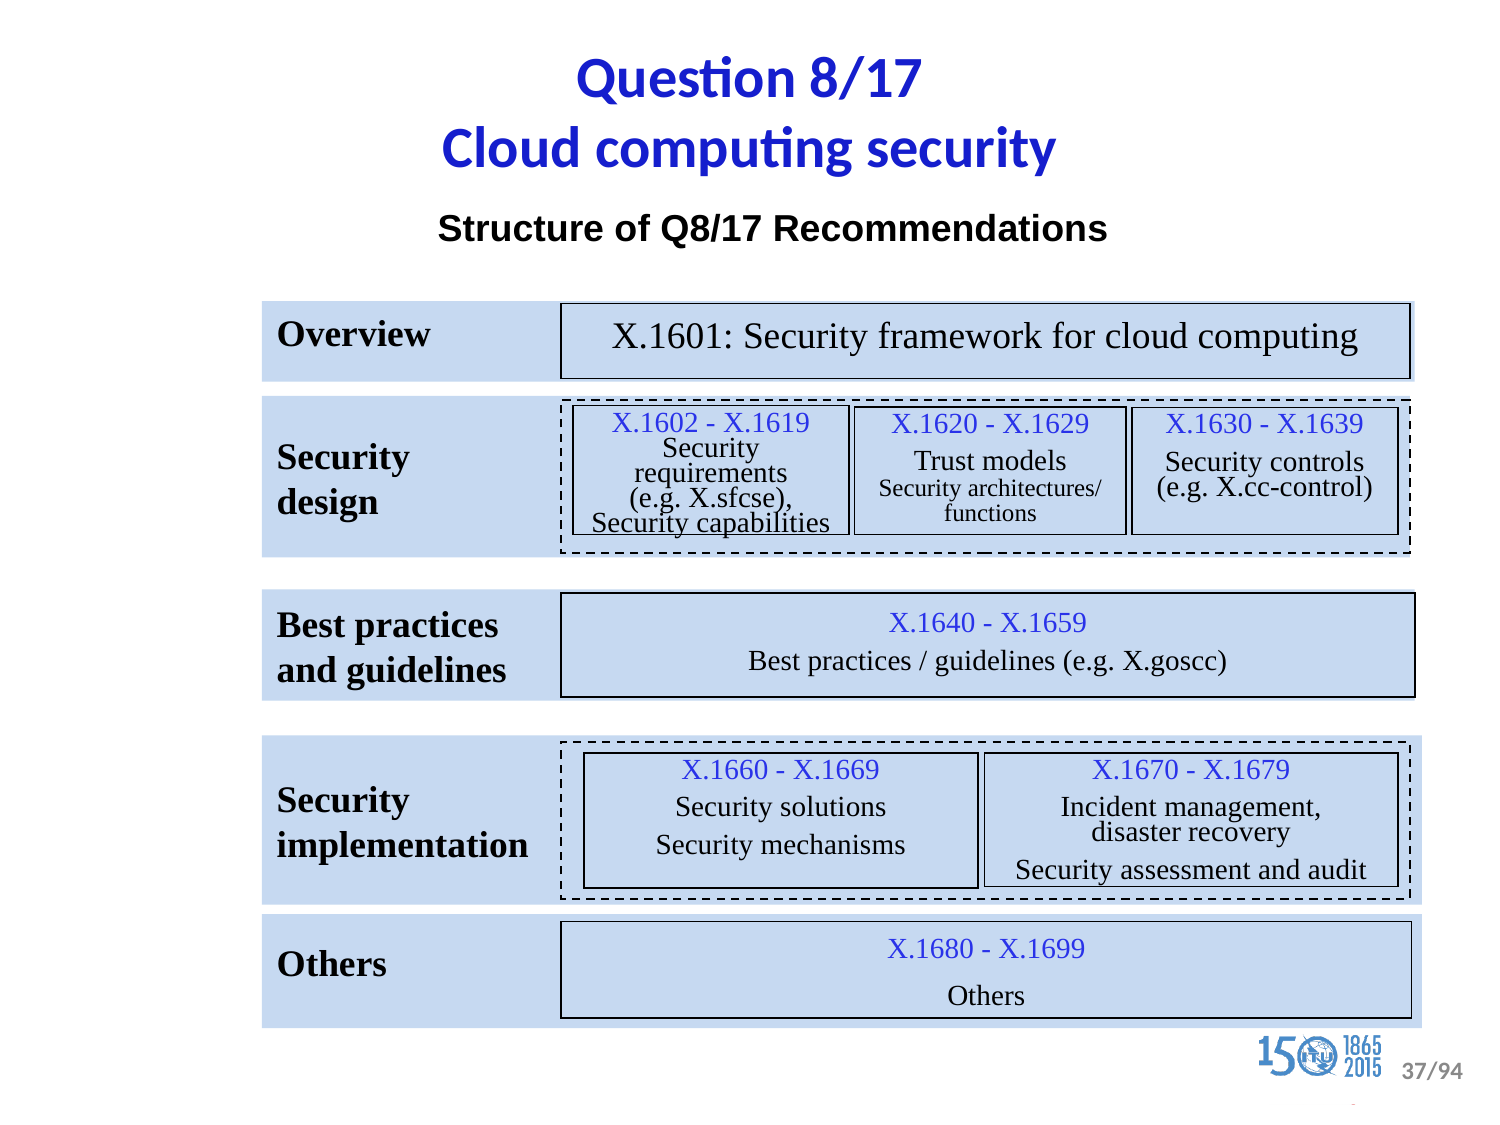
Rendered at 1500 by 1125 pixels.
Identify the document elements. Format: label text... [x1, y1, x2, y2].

text_box Structure of Q8/17 Recommendations [422, 196, 1124, 257]
text_box X.1620 - X.1629 Trust models Security architectures/ functions [854, 406, 1127, 535]
text_box [760, 113, 790, 188]
text_box X.1660 - X.1669 Security solutions Security mechanisms [584, 752, 978, 889]
title Question 8/17 Cloud computing security [0, 31, 1500, 188]
text_box X.1640 - X.1659 Best practices / guidelines (e.g. X.goscc) [560, 592, 1415, 698]
text_box [797, 37, 828, 112]
text_box X.1670 - X.1679 Incident management, disaster recovery Security assessment and audit [984, 752, 1398, 887]
text_box [560, 741, 1410, 899]
text_box X.1602 - X.1619 Security requirements (e.g. X.sfcse), Security capabilities [572, 405, 850, 535]
text_box Others [261, 914, 1422, 1029]
text_box X.1630 - X.1639 Security controls (e.g. X.cc-control) [1131, 407, 1398, 535]
picture [1257, 1029, 1382, 1046]
text_box 37/94 [1127, 1046, 1478, 1107]
text_box [560, 399, 1410, 553]
text_box Security implementation [261, 735, 1422, 905]
text_box X.1680 - X.1699 Others [560, 921, 1412, 1019]
text_box [760, 37, 790, 112]
text_box Security design [261, 395, 1410, 558]
text_box X.1601: Security framework for cloud computing [560, 303, 1411, 379]
text_box [797, 113, 828, 188]
text_box Best practices and guidelines [261, 589, 1415, 701]
text_box Overview [261, 301, 1415, 382]
